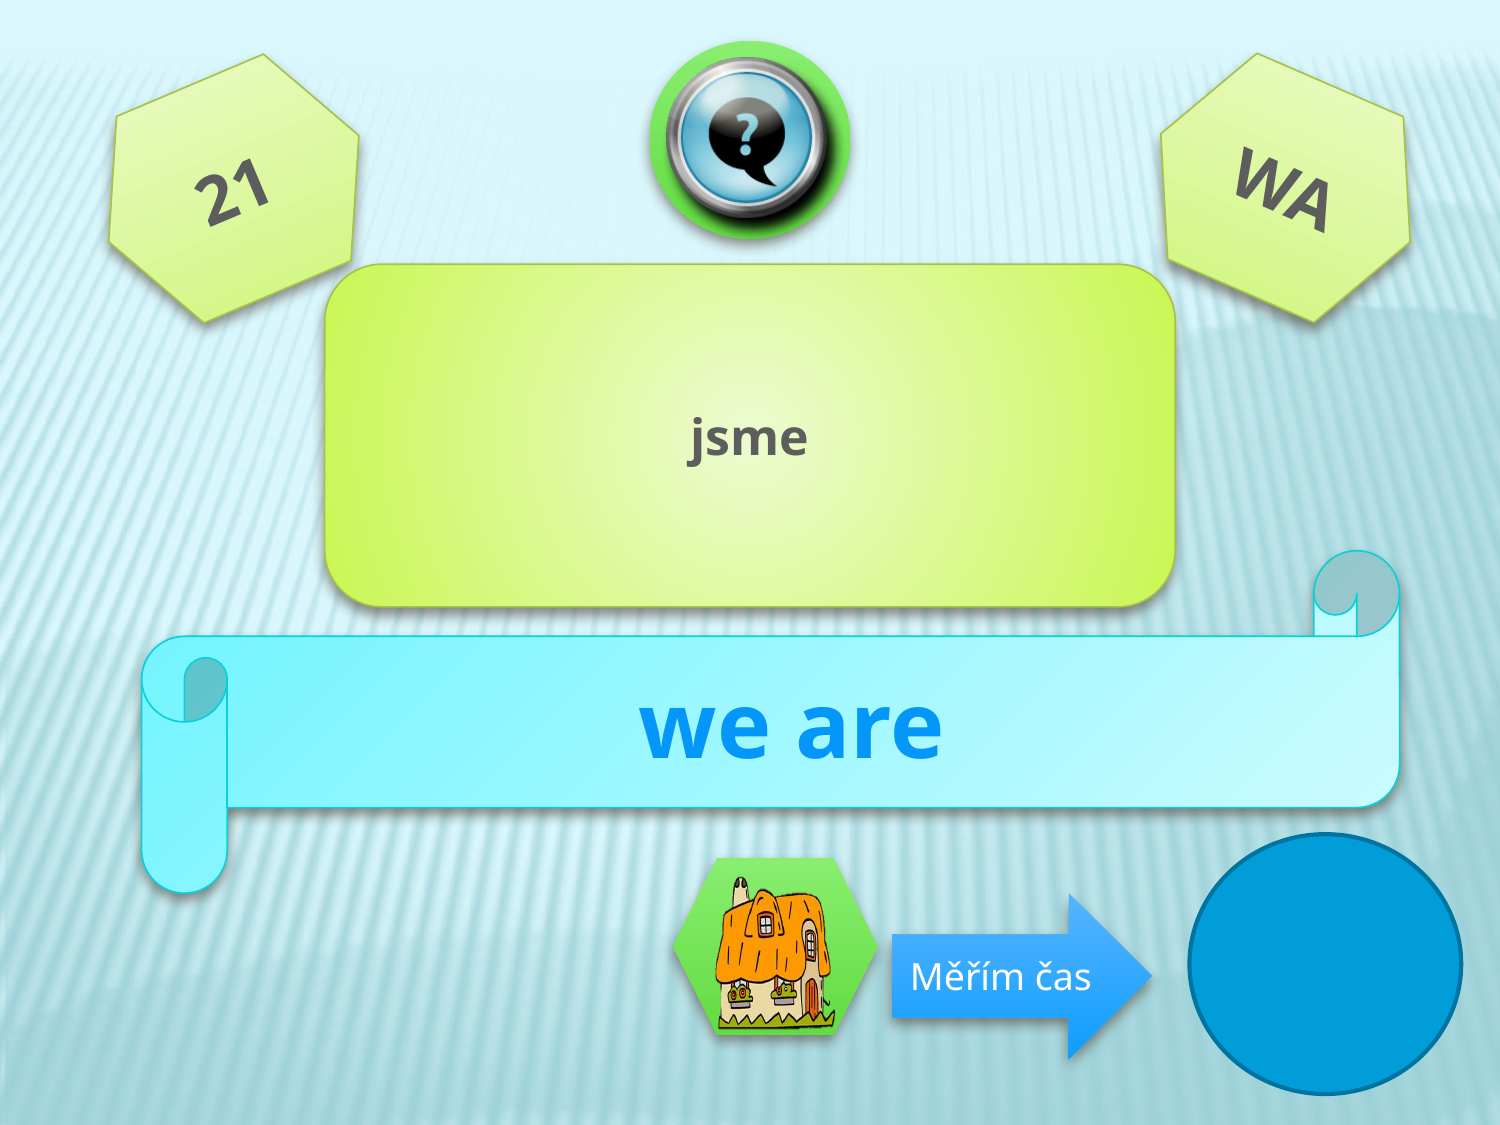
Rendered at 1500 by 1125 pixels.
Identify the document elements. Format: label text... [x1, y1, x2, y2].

text_box jsme [323, 263, 1177, 608]
text_box [1187, 832, 1464, 1097]
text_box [672, 857, 878, 1040]
text_box 21 [107, 53, 360, 324]
text_box we are [140, 549, 1401, 895]
text_box Měřím čas [891, 893, 1152, 1059]
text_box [649, 40, 851, 242]
text_box WA [1160, 52, 1411, 324]
